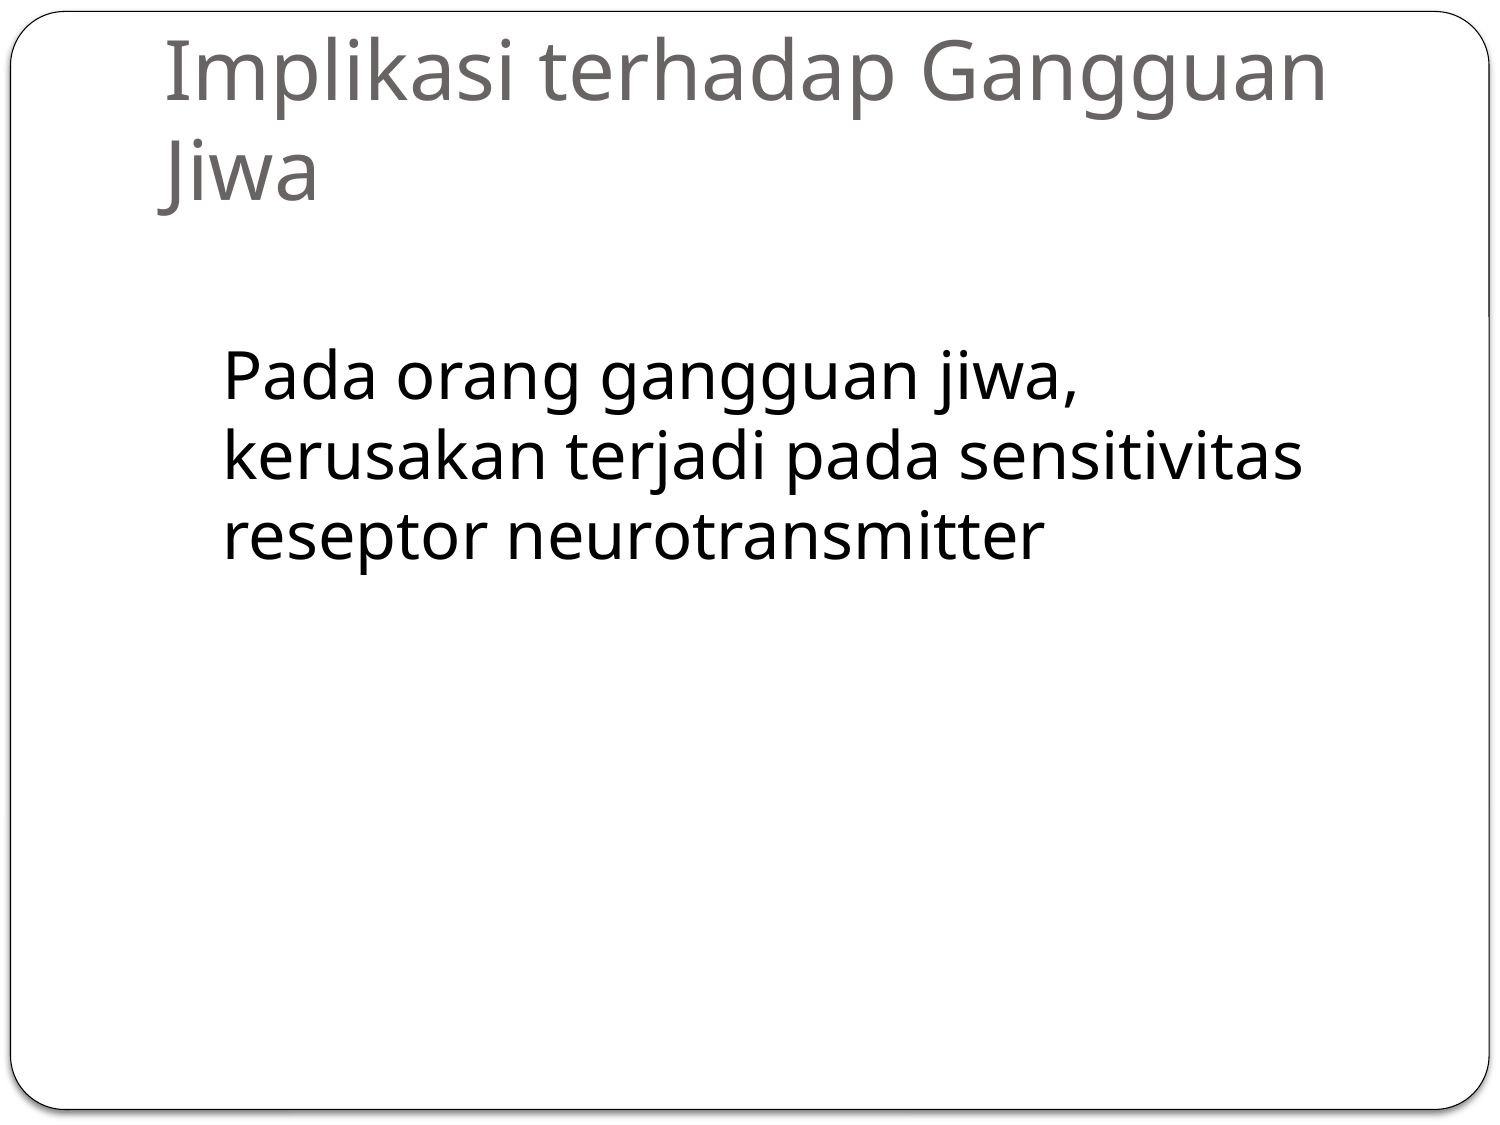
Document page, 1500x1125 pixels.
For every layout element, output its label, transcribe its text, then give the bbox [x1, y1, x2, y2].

list Pada orang gangguan jiwa, kerusakan terjadi pada sensitivitas reseptor neurotransmitter [162, 324, 1438, 763]
title Implikasi terhadap Gangguan Jiwa [150, 45, 1425, 233]
